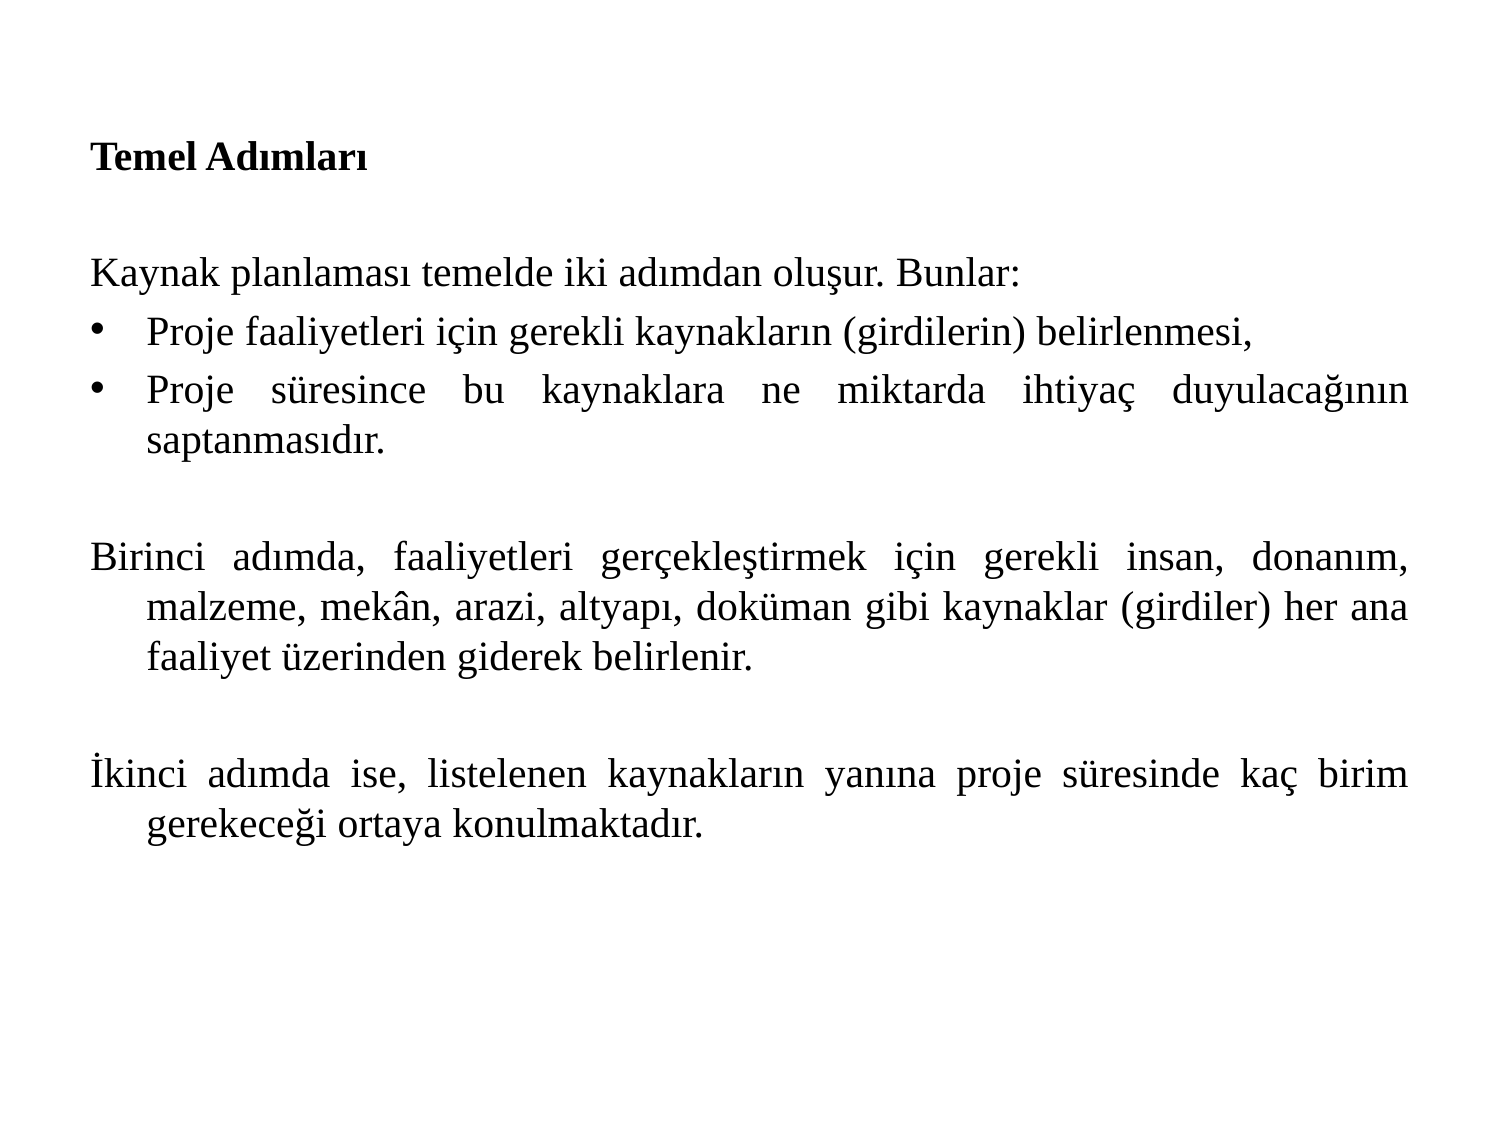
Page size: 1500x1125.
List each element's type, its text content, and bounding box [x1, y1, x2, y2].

list Temel Adımları Kaynak planlaması temelde iki adımdan oluşur. Bunlar: Proje faaliyetleri için gerekli kaynakların (girdilerin) belirlenmesi, Proje süresince bu kaynaklara ne miktarda ihtiyaç duyulacağının saptanmasıdır. Birinci adımda, faaliyetleri gerçekleştirmek için gerekli insan, donanım, malzeme, mekân, arazi, altyapı, doküman gibi kaynaklar (girdiler) her ana faaliyet üzerinden giderek belirlenir. İkinci adımda ise, listelenen kaynakların yanına proje süresinde kaç birim gerekeceği ortaya konulmaktadır. [75, 62, 1425, 1005]
